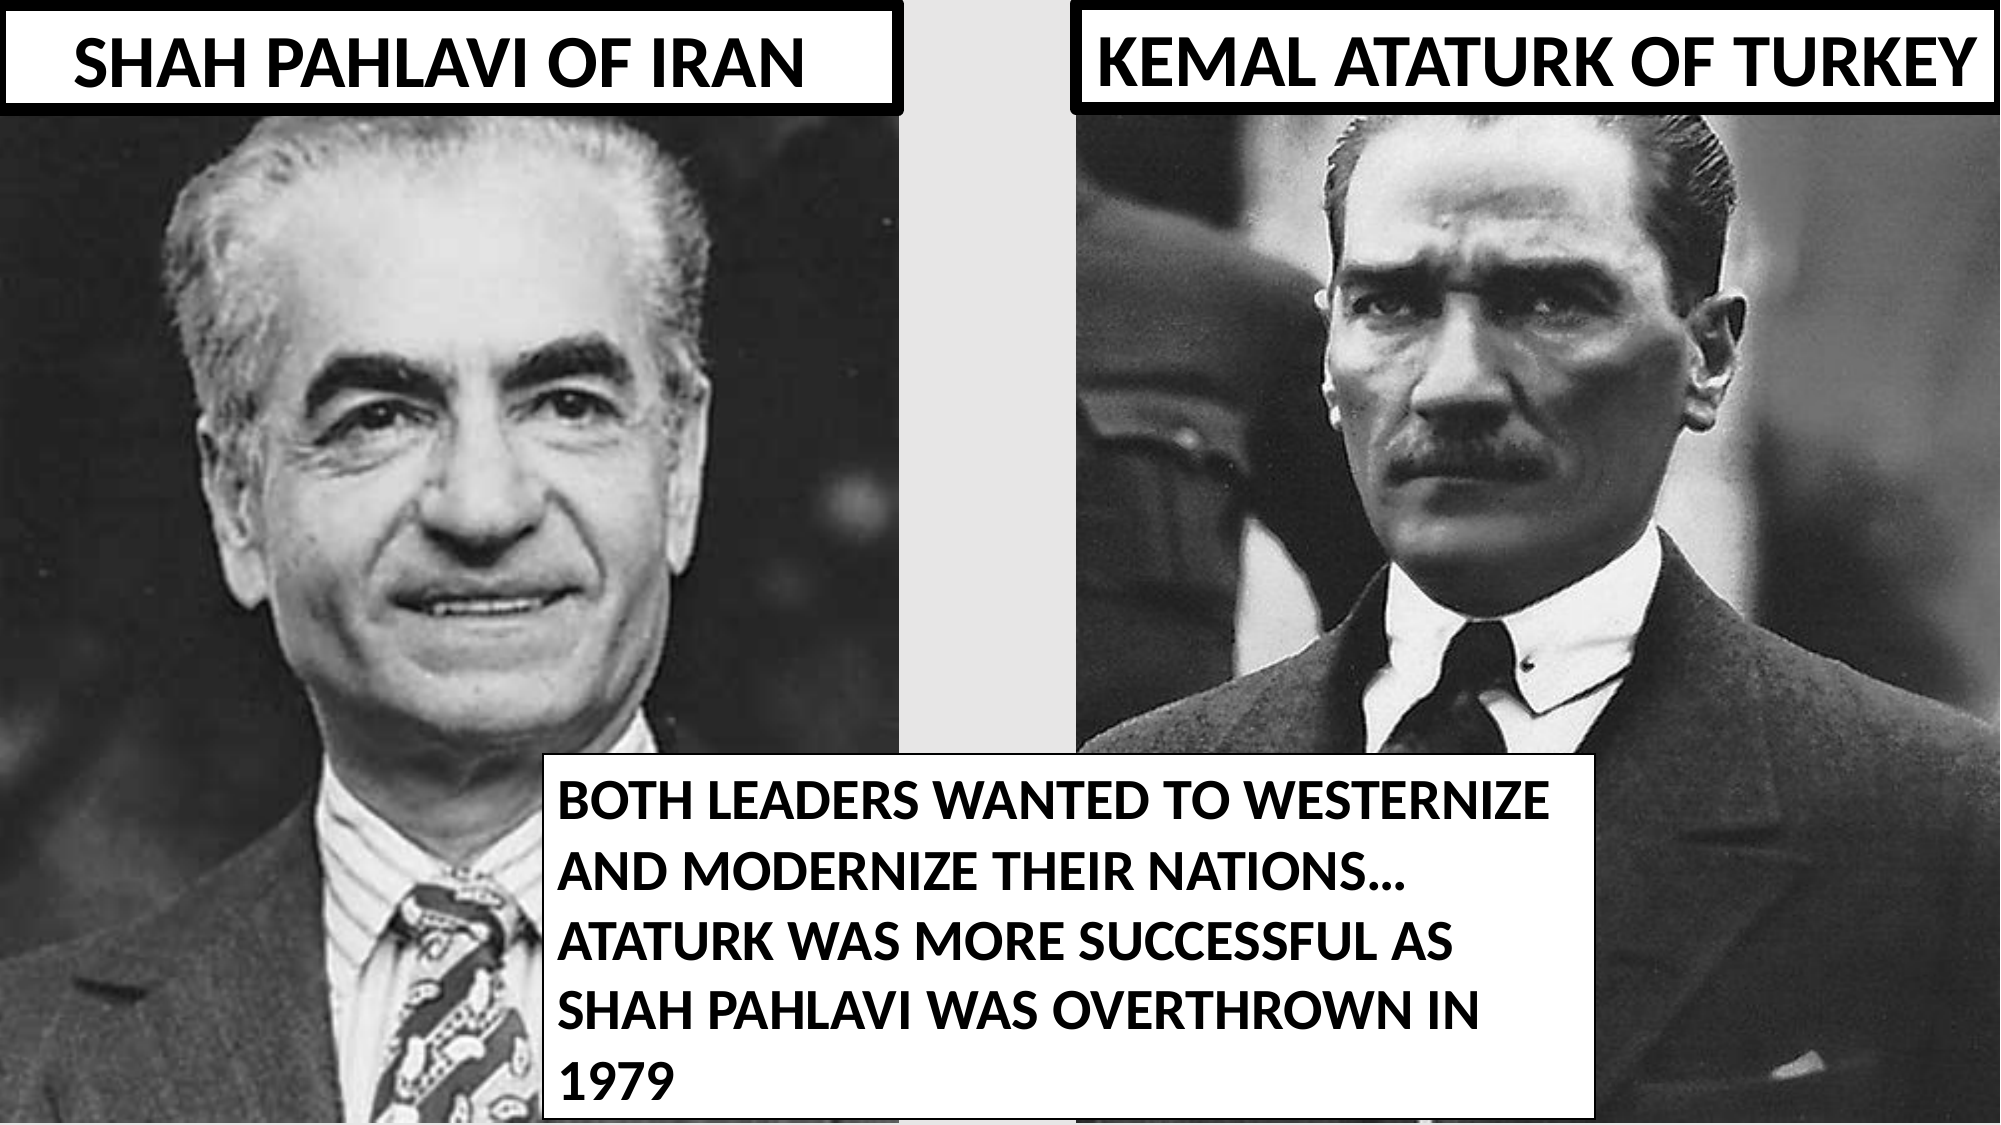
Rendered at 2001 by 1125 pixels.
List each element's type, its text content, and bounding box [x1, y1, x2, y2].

picture [0, 0, 899, 1123]
text_box BOTH LEADERS WANTED TO WESTERNIZE AND MODERNIZE THEIR NATIONS…ATATURK WAS MORE SUCCESSFUL AS SHAH PAHLAVI WAS OVERTHROWN IN 1979 [899, 753, 1076, 1120]
picture [1076, 1, 2000, 1123]
